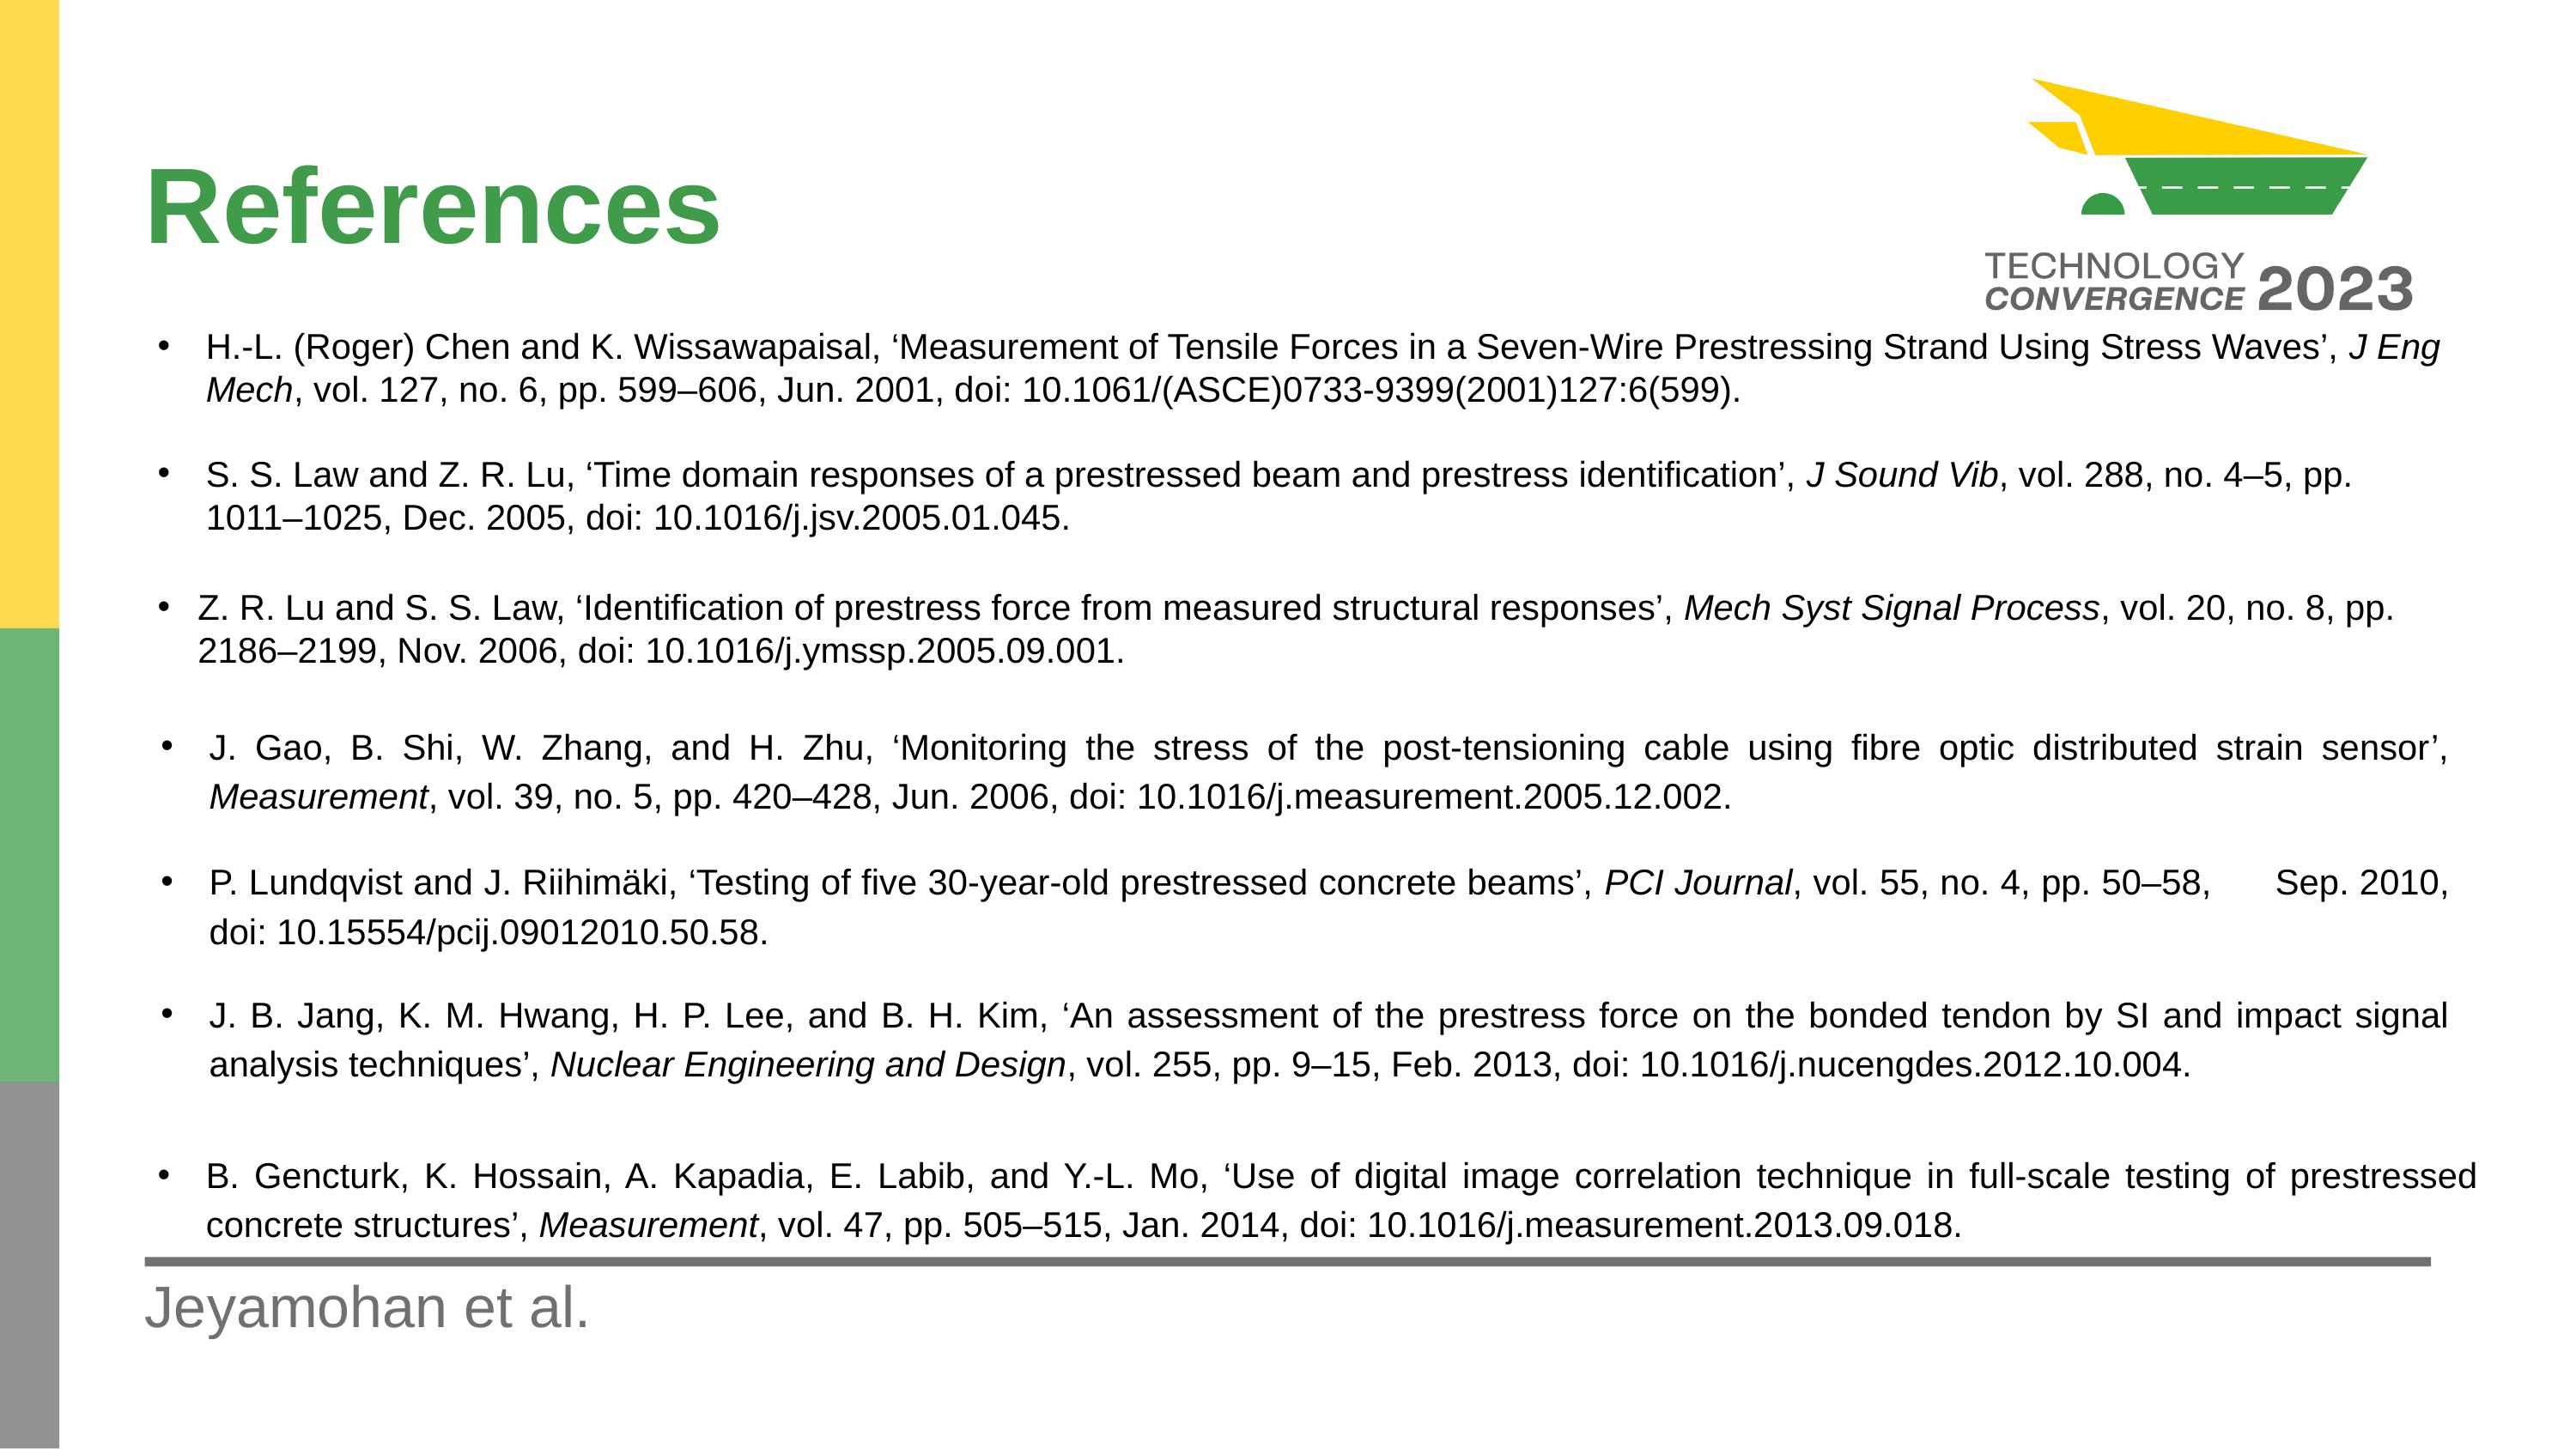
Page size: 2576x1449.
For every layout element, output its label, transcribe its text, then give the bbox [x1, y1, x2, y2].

text_box P. Lundqvist and J. Riihimäki, ‘Testing of five 30-year-old prestressed concrete beams’, PCI Journal, vol. 55, no. 4, pp. 50–58, Sep. 2010, doi: 10.15554/pcij.09012010.50.58. [148, 846, 2463, 959]
text_box B. Gencturk, K. Hossain, A. Kapadia, E. Labib, and Y.-L. Mo, ‘Use of digital image correlation technique in full-scale testing of prestressed concrete structures’, Measurement, vol. 47, pp. 505–515, Jan. 2014, doi: 10.1016/j.measurement.2013.09.018. [144, 1139, 2493, 1252]
text_box H.-L. (Roger) Chen and K. Wissawapaisal, ‘Measurement of Tensile Forces in a Seven-Wire Prestressing Strand Using Stress Waves’, J Eng Mech, vol. 127, no. 6, pp. 599–606, Jun. 2001, doi: 10.1061/(ASCE)0733-9399(2001)127:6(599). [144, 317, 2463, 416]
text_box Z. R. Lu and S. S. Law, ‘Identification of prestress force from measured structural responses’, Mech Syst Signal Process, vol. 20, no. 8, pp. 2186–2199, Nov. 2006, doi: 10.1016/j.ymssp.2005.09.001. [144, 578, 2463, 677]
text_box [0, 627, 60, 1082]
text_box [0, 0, 60, 627]
text_box J. B. Jang, K. M. Hwang, H. P. Lee, and B. H. Kim, ‘An assessment of the prestress force on the bonded tendon by SI and impact signal analysis techniques’, Nuclear Engineering and Design, vol. 255, pp. 9–15, Feb. 2013, doi: 10.1016/j.nucengdes.2012.10.004. [148, 979, 2463, 1091]
text_box S. S. Law and Z. R. Lu, ‘Time domain responses of a prestressed beam and prestress identification’, J Sound Vib, vol. 288, no. 4–5, pp. 1011–1025, Dec. 2005, doi: 10.1016/j.jsv.2005.01.045. [144, 445, 2463, 544]
text_box References [144, 49, 1908, 265]
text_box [0, 1082, 60, 1449]
text_box J. Gao, B. Shi, W. Zhang, and H. Zhu, ‘Monitoring the stress of the post-tensioning cable using fibre optic distributed strain sensor’, Measurement, vol. 39, no. 5, pp. 420–428, Jun. 2006, doi: 10.1016/j.measurement.2005.12.002. [148, 711, 2463, 823]
text_box Jeyamohan et al. [144, 1257, 2432, 1340]
text_box [1829, 0, 2576, 421]
